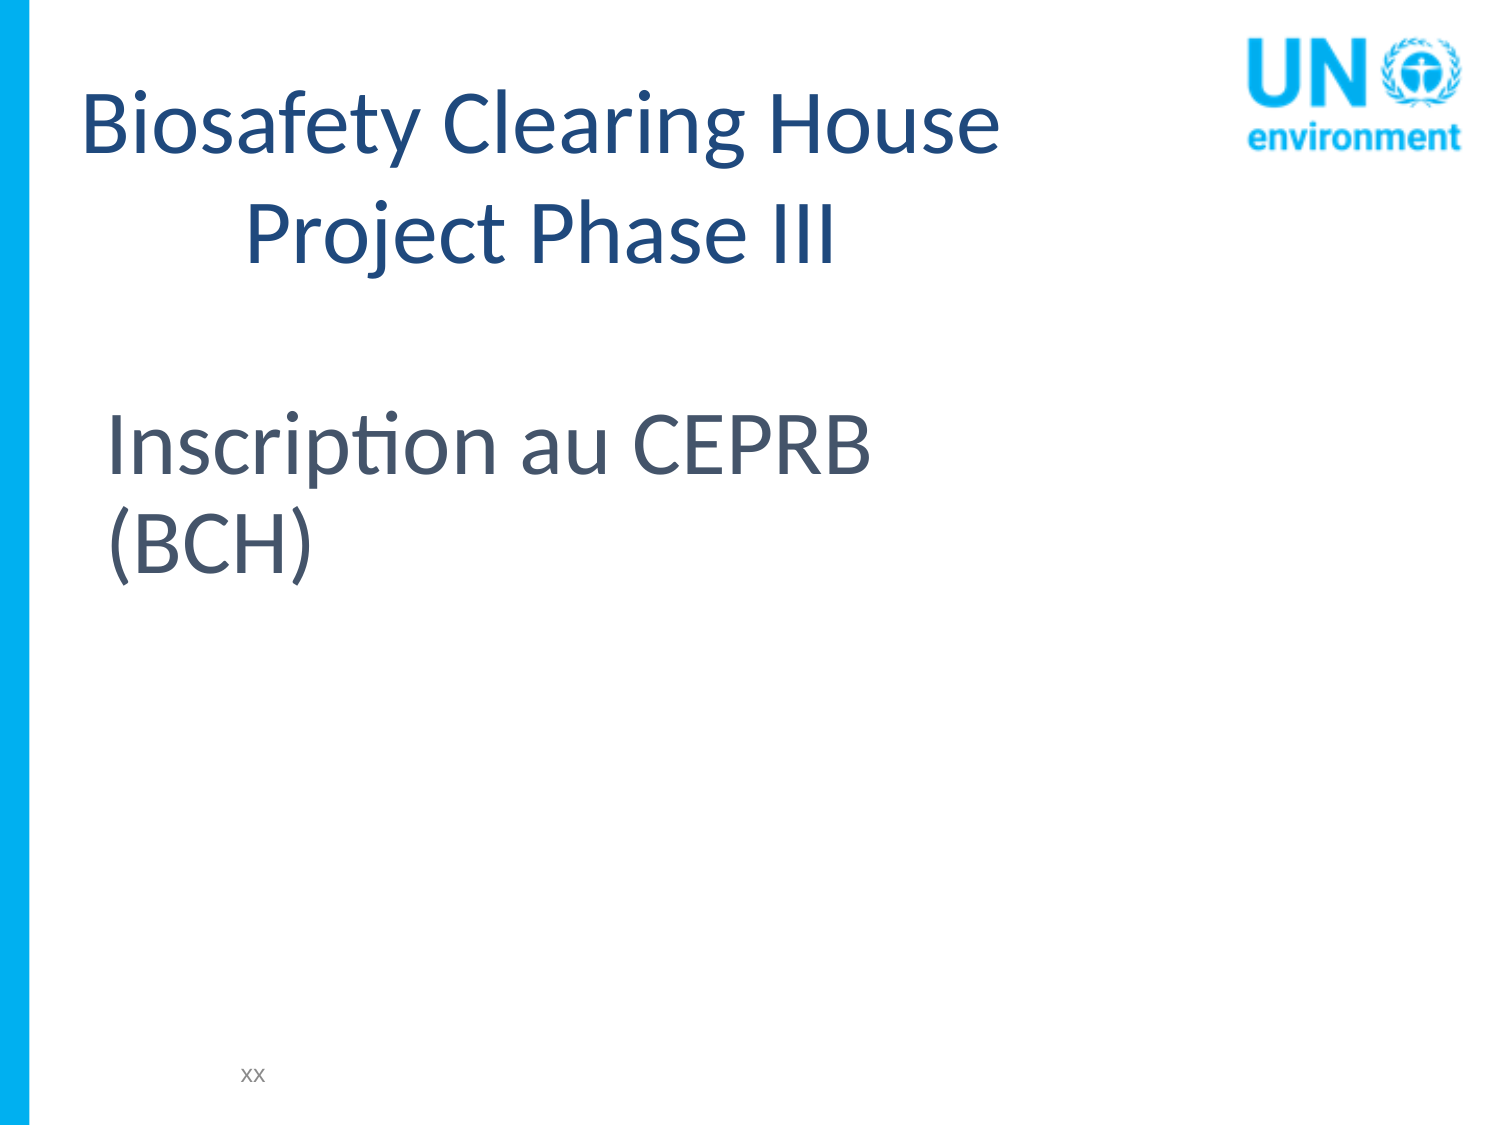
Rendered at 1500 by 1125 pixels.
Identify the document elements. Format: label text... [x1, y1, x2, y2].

title Inscription au CEPRB (BCH) [90, 373, 891, 615]
picture [1210, 0, 1500, 190]
footer xx [0, 1042, 507, 1103]
